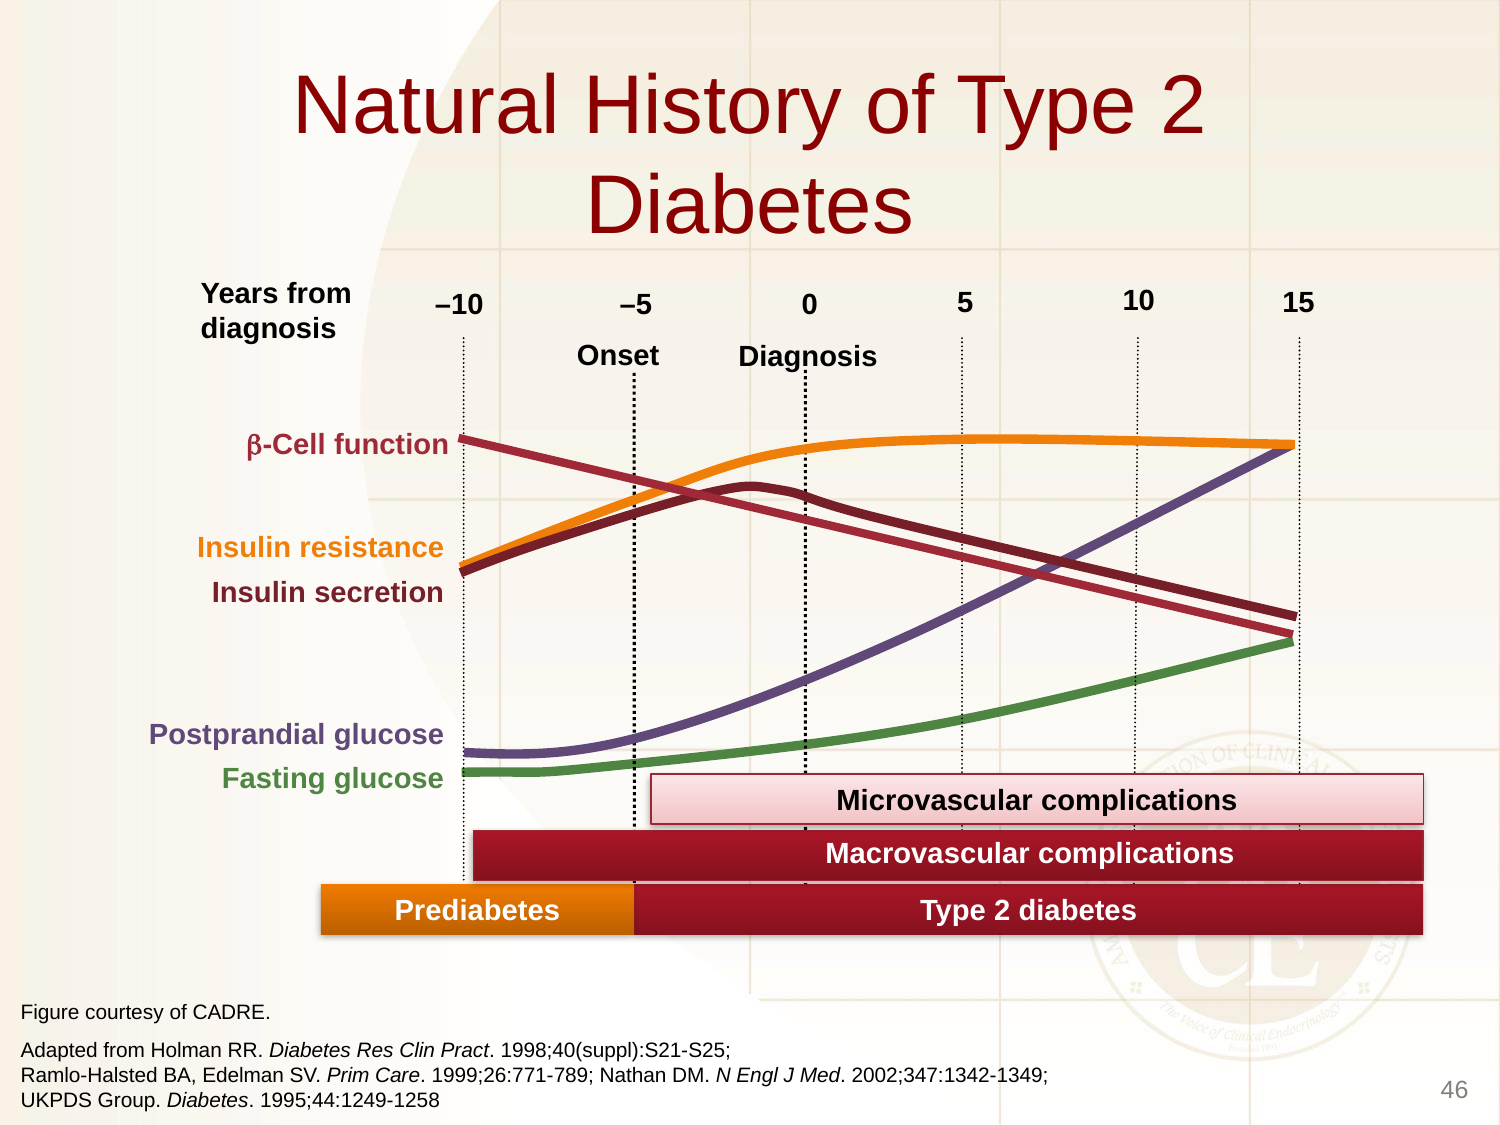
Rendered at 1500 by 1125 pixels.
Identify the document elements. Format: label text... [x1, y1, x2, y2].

title Natural History of Type 2 Diabetes [112, 56, 1388, 245]
text_box [40, 22, 1072, 147]
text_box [73, 266, 1424, 936]
text_box Figure courtesy of CADRE. Adapted from Holman RR. Diabetes Res Clin Pract. 1998;40(suppl):S21-S25; Ramlo-Halsted BA, Edelman SV. Prim Care. 1999;26:771-789; Nathan DM. N Engl J Med. 2002;347:1342-1349; UKPDS Group. Diabetes. 1995;44:1249-1258 [5, 991, 1097, 1119]
picture [0, 0, 1500, 1125]
slide_number 46 [1170, 1035, 1484, 1111]
